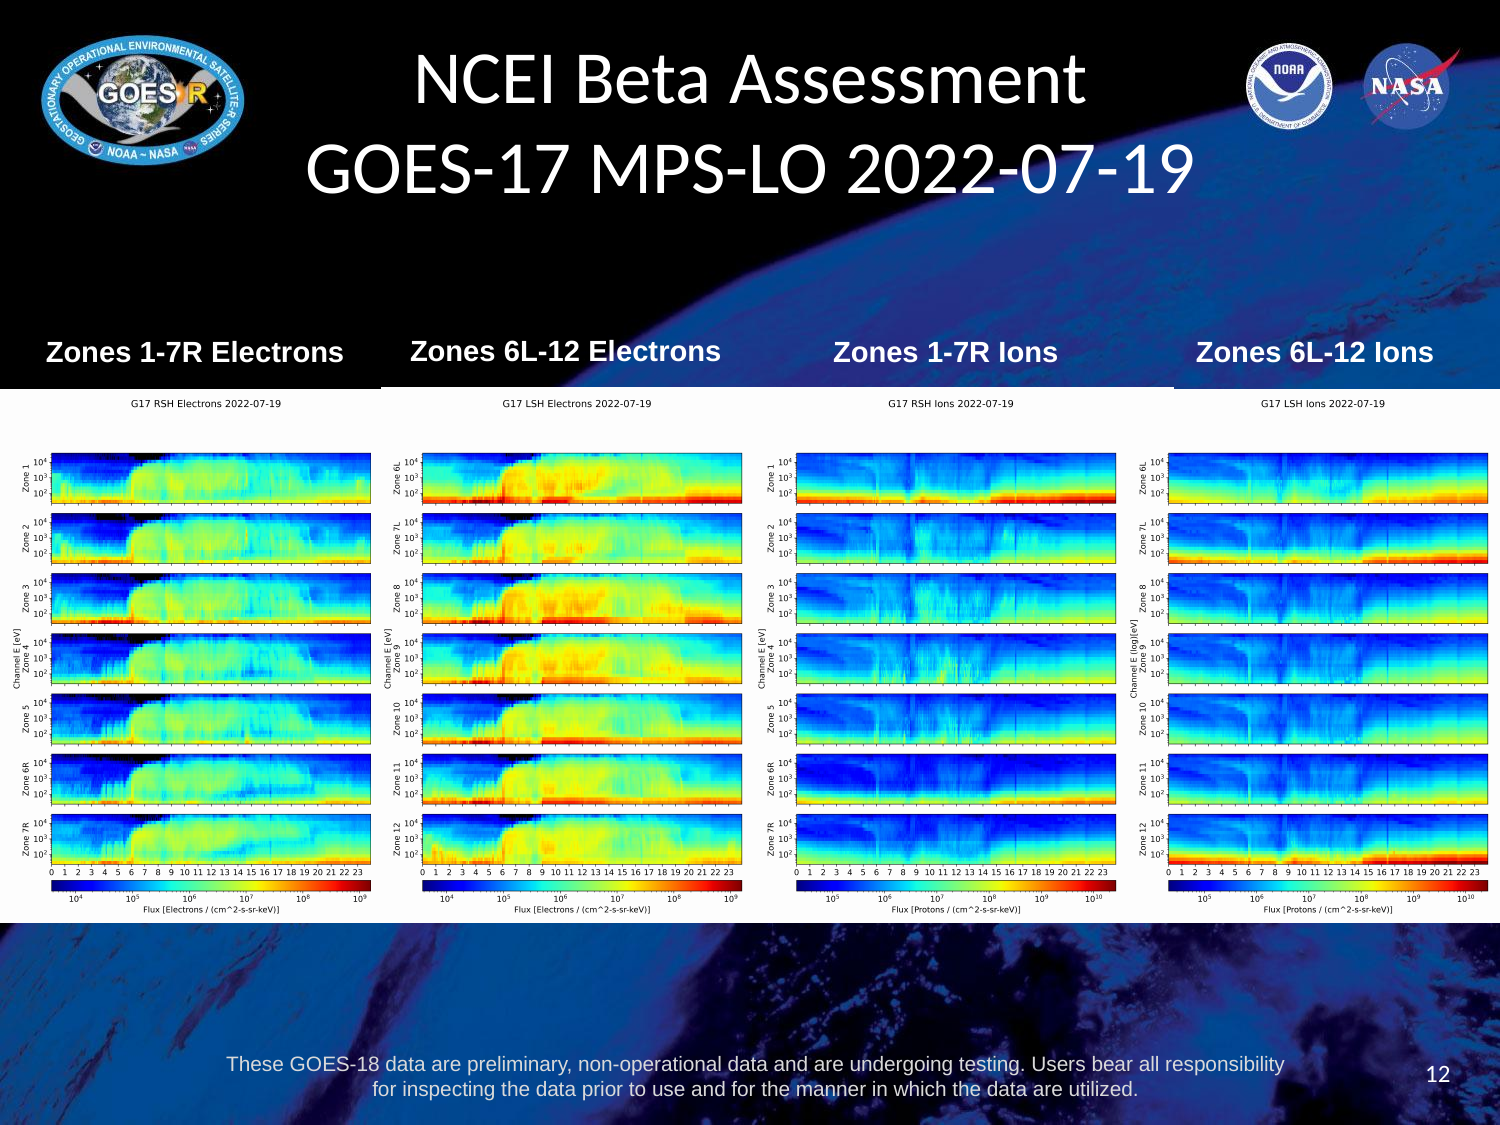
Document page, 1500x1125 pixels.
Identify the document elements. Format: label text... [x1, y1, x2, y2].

title NCEI Beta Assessment GOES-17 MPS-LO 2022-07-19 [225, 21, 1277, 180]
picture [0, 0, 1500, 1125]
text_box Zones 6L-12 Electrons [395, 324, 737, 375]
text_box Zones 1-7R Ions [818, 325, 1074, 376]
text_box These GOES-18 data are preliminary, non-operational data and are undergoing testing. Users bear all responsibility for inspecting the data prior to use and for the manner in which the data are utilized. [211, 1043, 1300, 1104]
slide_number 12 [1353, 1042, 1466, 1103]
text_box Zones 6L-12 Ions [1181, 325, 1450, 376]
text_box Zones 1-7R Electrons [31, 326, 360, 376]
